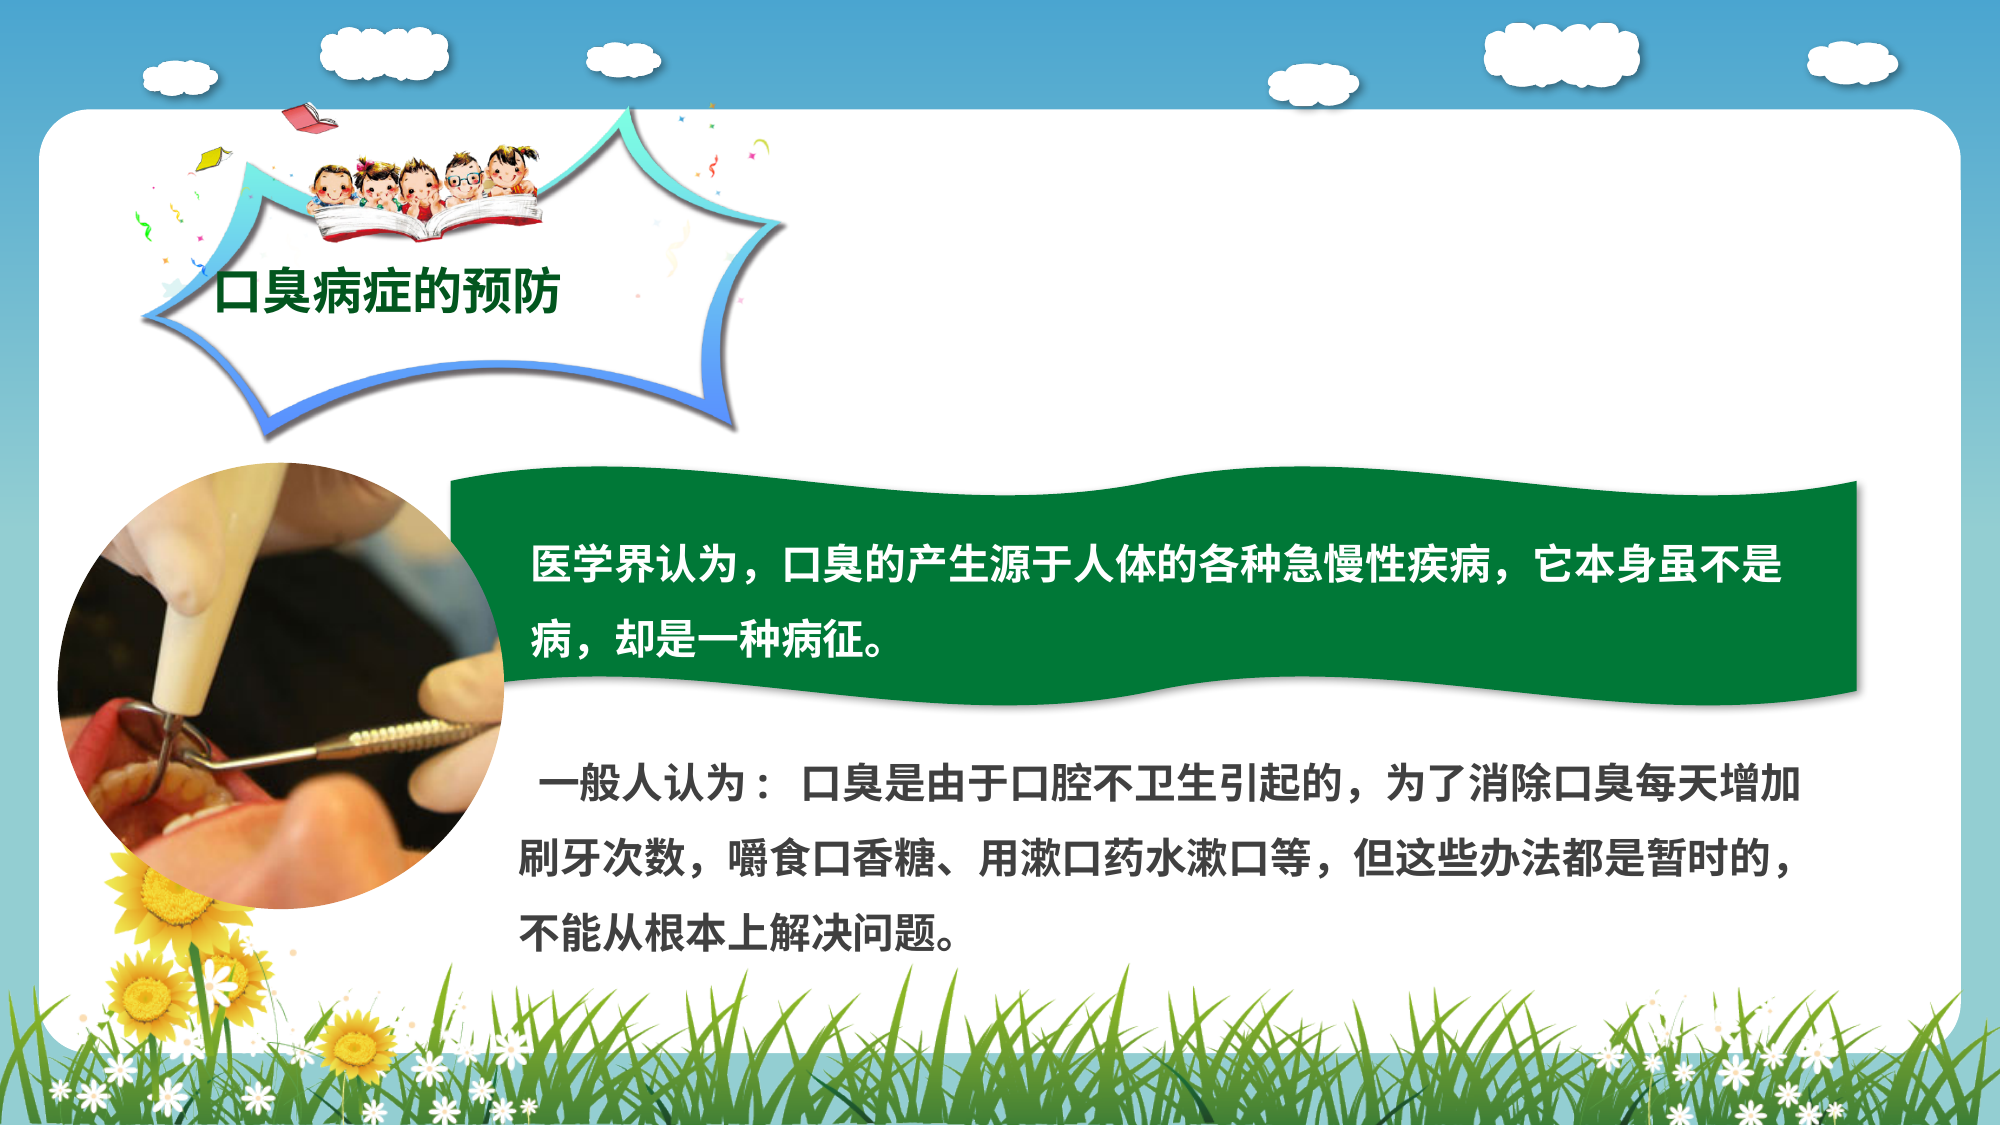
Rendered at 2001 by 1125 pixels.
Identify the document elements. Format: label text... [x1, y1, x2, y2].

text_box 一般人认为: 口臭是由于口腔不卫生引起的，为了消除口臭每天增加刷牙次数，嚼食口香糖、用漱口药水漱口等，但这些办法都是暂时的，不能从根本上解决问题。 [505, 724, 1857, 803]
text_box [505, 108, 1962, 803]
text_box [38, 108, 108, 803]
picture [1222, 2, 1961, 143]
picture [0, 462, 2000, 1125]
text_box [505, 465, 1857, 706]
picture [104, 10, 713, 126]
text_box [108, 51, 816, 465]
